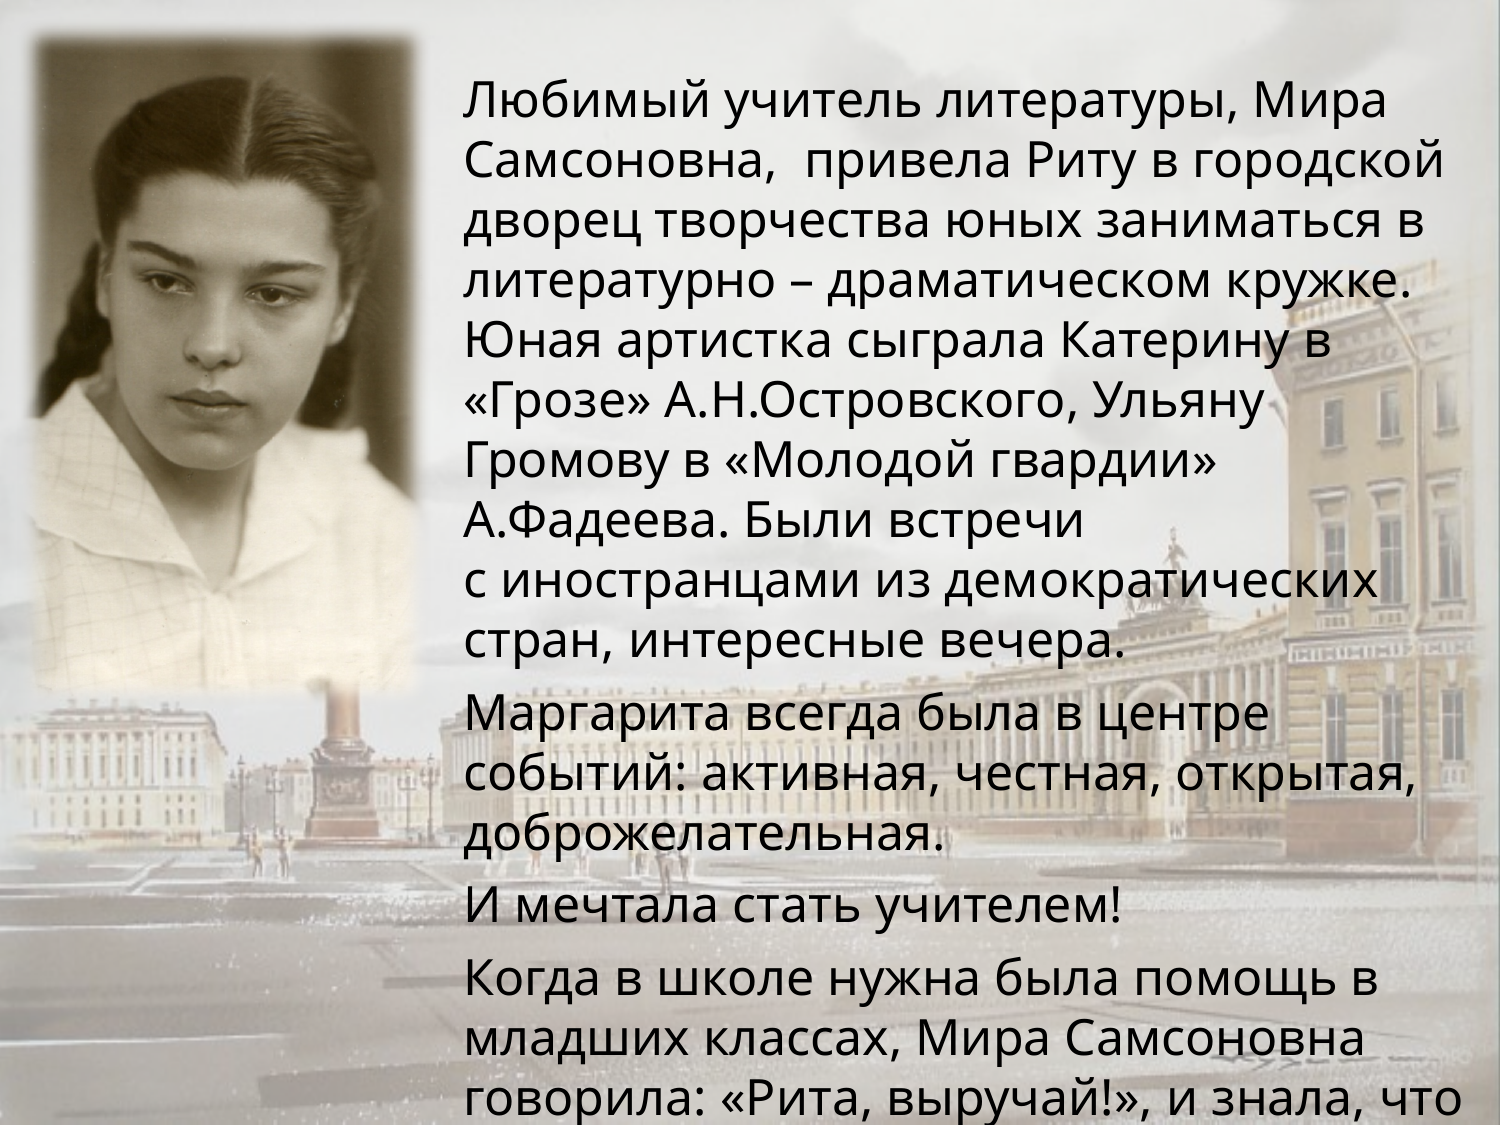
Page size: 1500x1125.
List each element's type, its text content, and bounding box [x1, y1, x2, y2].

picture [17, 18, 432, 710]
text_box Любимый учитель литературы, Мира Самсоновна, привела Риту в городской дворец творчества юных заниматься в литературно – драматическом кружке. Юная артистка сыграла Катерину в «Грозе» А.Н.Островского, Ульяну Громову в «Молодой гвардии» А.Фадеева. Были встречи с иностранцами из демократических стран, интересные вечера. Маргарита всегда была в центре событий: активная, честная, открытая, доброжелательная. И мечтала стать учителем! Когда в школе нужна была помощь в младших классах, Мира Самсоновна говорила: «Рита, выручай!», и знала, что девочка никогда не откажет... [448, 60, 1489, 1125]
